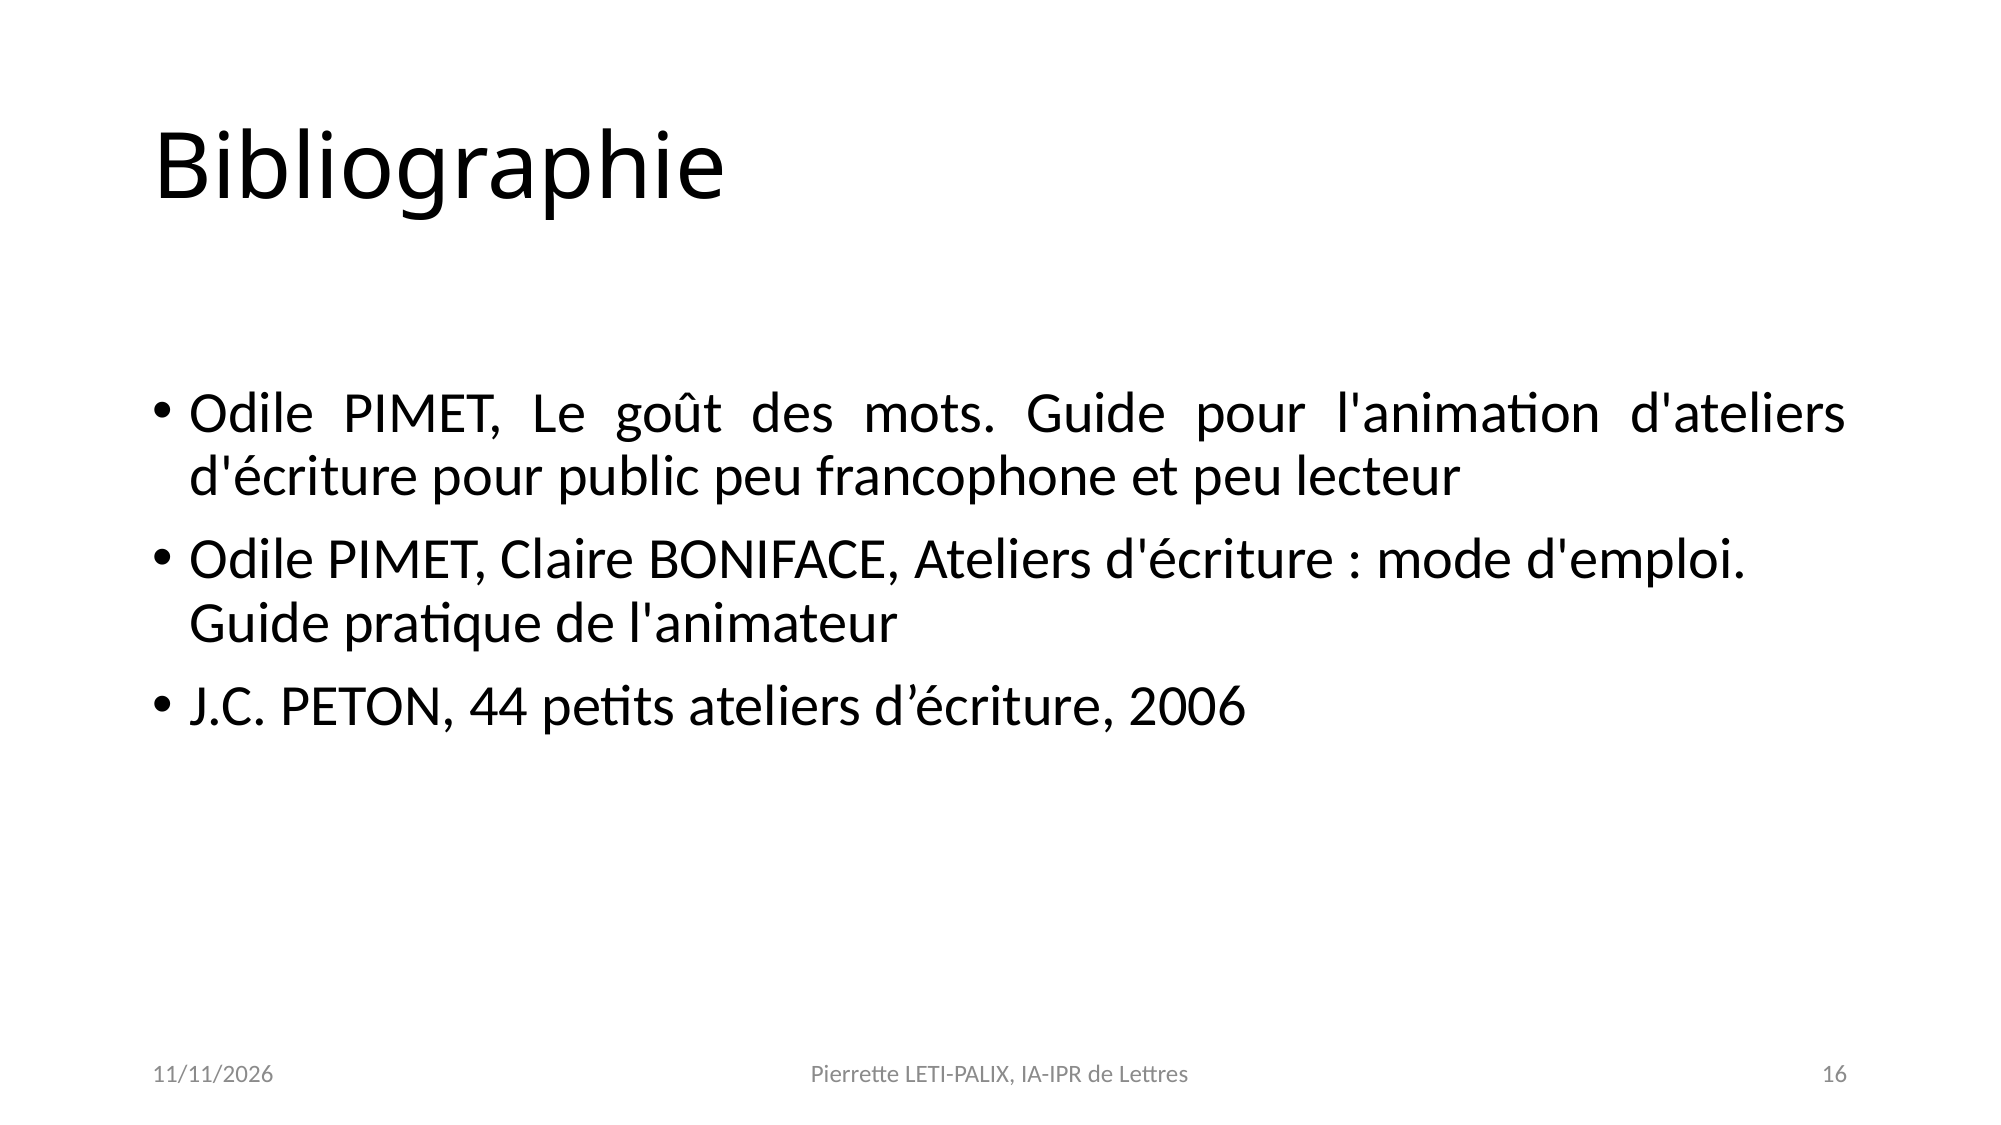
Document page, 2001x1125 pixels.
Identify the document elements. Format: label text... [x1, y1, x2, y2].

list Odile PIMET, Le goût des mots. Guide pour l'animation d'ateliers d'écriture pour public peu francophone et peu lecteur Odile PIMET, Claire BONIFACE, Ateliers d'écriture : mode d'emploi. Guide pratique de l'animateur J.C. PETON, 44 petits ateliers d’écriture, 2006 [137, 374, 1863, 1089]
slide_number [137, 1042, 588, 1103]
footer Pierrette LETI-PALIX, IA-IPR de Lettres [662, 1042, 1338, 1103]
title Bibliographie [137, 59, 1863, 278]
slide_number 16 [1412, 1042, 1863, 1103]
